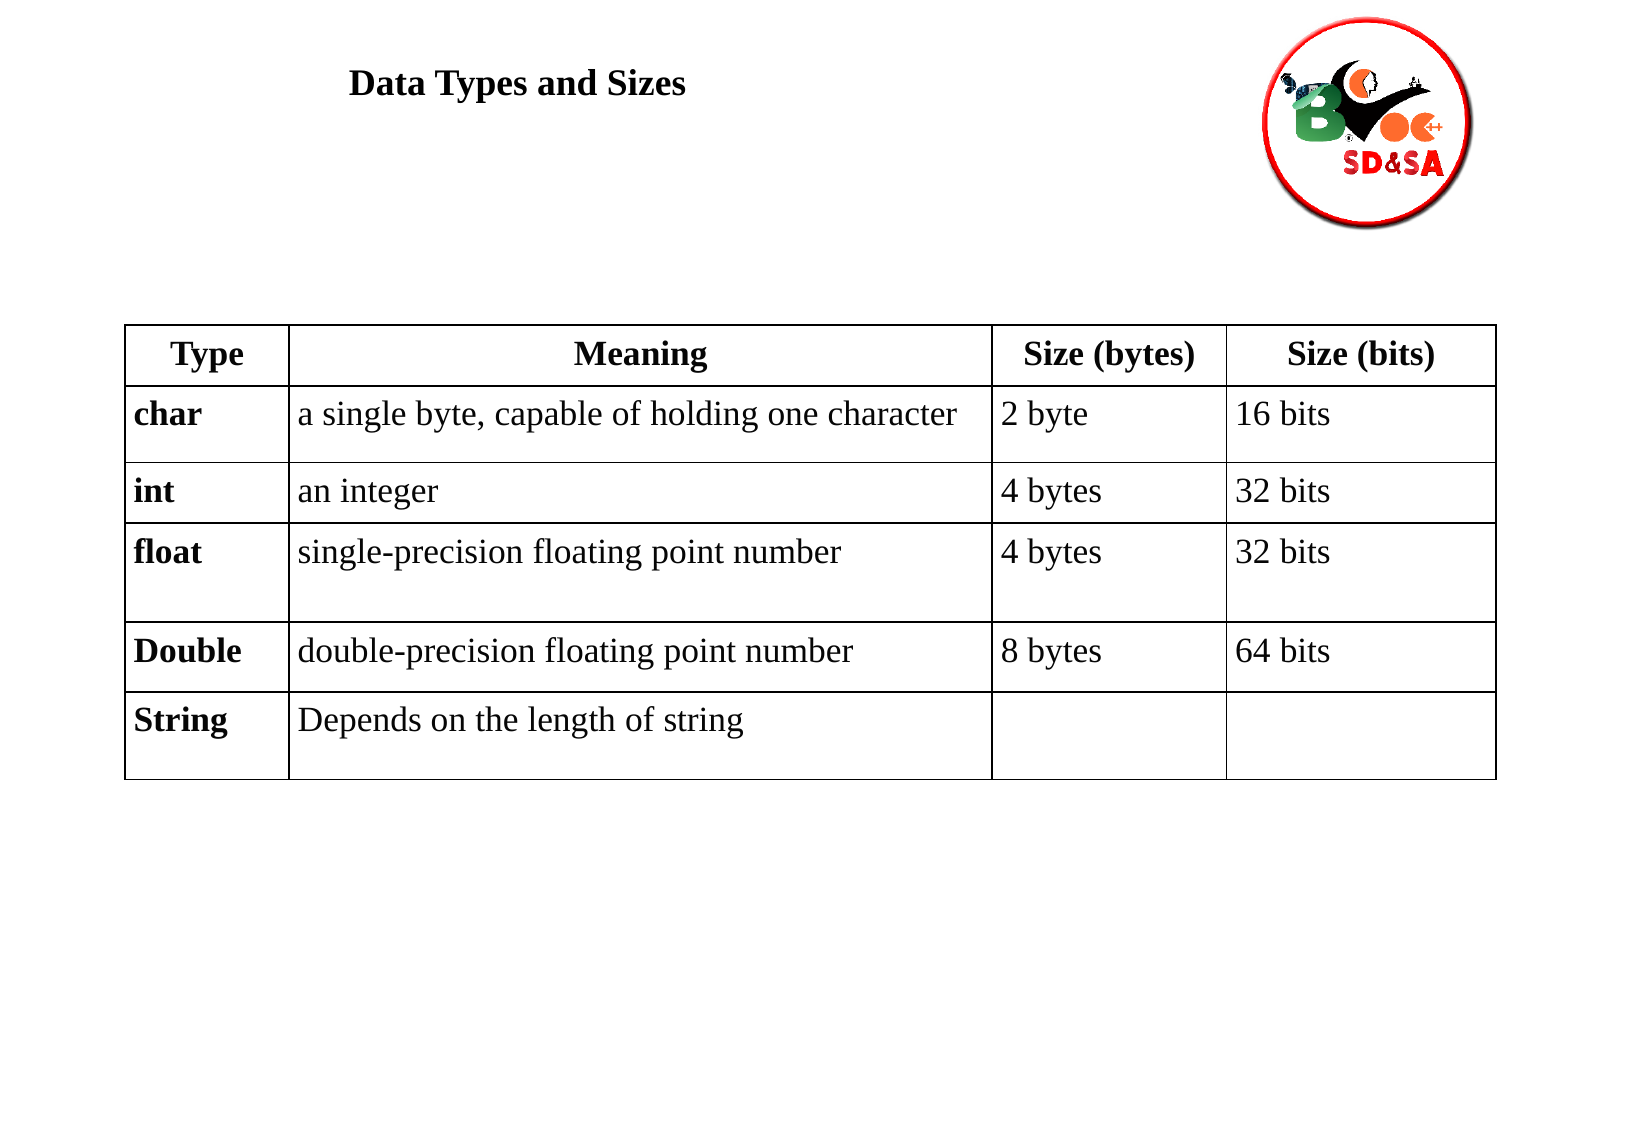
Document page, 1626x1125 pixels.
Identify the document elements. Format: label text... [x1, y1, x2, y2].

table_cell [993, 693, 1226, 779]
table_cell float [126, 524, 288, 621]
table_cell 4 bytes [993, 524, 1226, 621]
table_cell 64 bits [1227, 623, 1495, 691]
table_cell double-precision floating point number [290, 623, 991, 691]
table_cell Double [126, 623, 288, 691]
picture [1246, 0, 1497, 252]
table_header Size (bytes) [993, 326, 1226, 385]
table_cell 16 bits [1227, 387, 1495, 462]
text_box Data Types and Sizes [333, 50, 1241, 111]
table_cell String [126, 693, 288, 779]
table_cell [1227, 693, 1495, 779]
table_cell 4 bytes [993, 463, 1226, 522]
table_cell 32 bits [1227, 463, 1495, 522]
table_header Meaning [290, 326, 991, 385]
table_cell single-precision floating point number [290, 524, 991, 621]
table_cell 32 bits [1227, 524, 1495, 621]
table_cell Depends on the length of string [290, 693, 991, 779]
table_cell 2 byte [993, 387, 1226, 462]
table_cell an integer [290, 463, 991, 522]
table_cell char [126, 387, 288, 462]
table_header Type [126, 326, 288, 385]
table_cell int [126, 463, 288, 522]
table_header Size (bits) [1227, 326, 1495, 385]
table_cell a single byte, capable of holding one character [290, 387, 991, 462]
table_cell 8 bytes [993, 623, 1226, 691]
